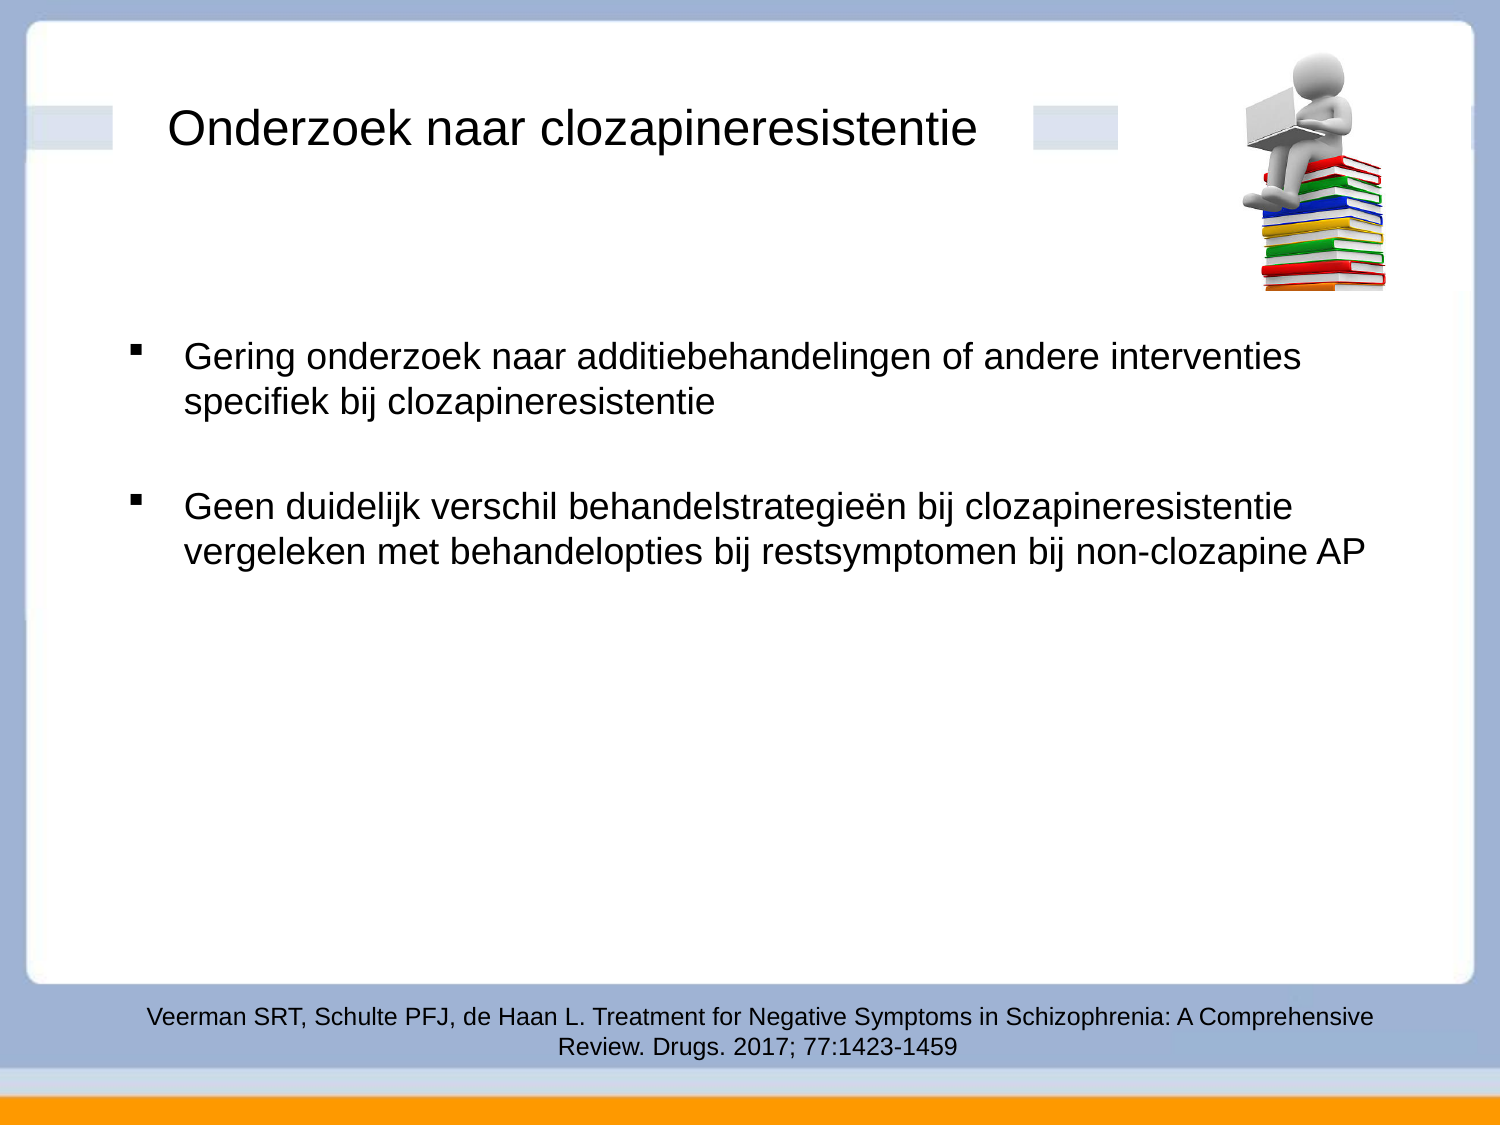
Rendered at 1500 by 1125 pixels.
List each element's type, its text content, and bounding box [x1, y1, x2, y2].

title Onderzoek naar clozapineresistentie [112, 66, 1034, 185]
text_box Veerman SRT, Schulte PFJ, de Haan L. Treatment for Negative Symptoms in Schizophrenia: A Comprehensive Review. Drugs. 2017; 77:1423-1459 [88, 993, 1436, 1068]
list Gering onderzoek naar additiebehandelingen of andere interventies specifiek bij clozapineresistentie Geen duidelijk verschil behandelstrategieën bij clozapineresistentie vergeleken met behandelopties bij restsymptomen bij non-clozapine AP [112, 324, 1388, 993]
picture [0, 0, 1500, 1125]
